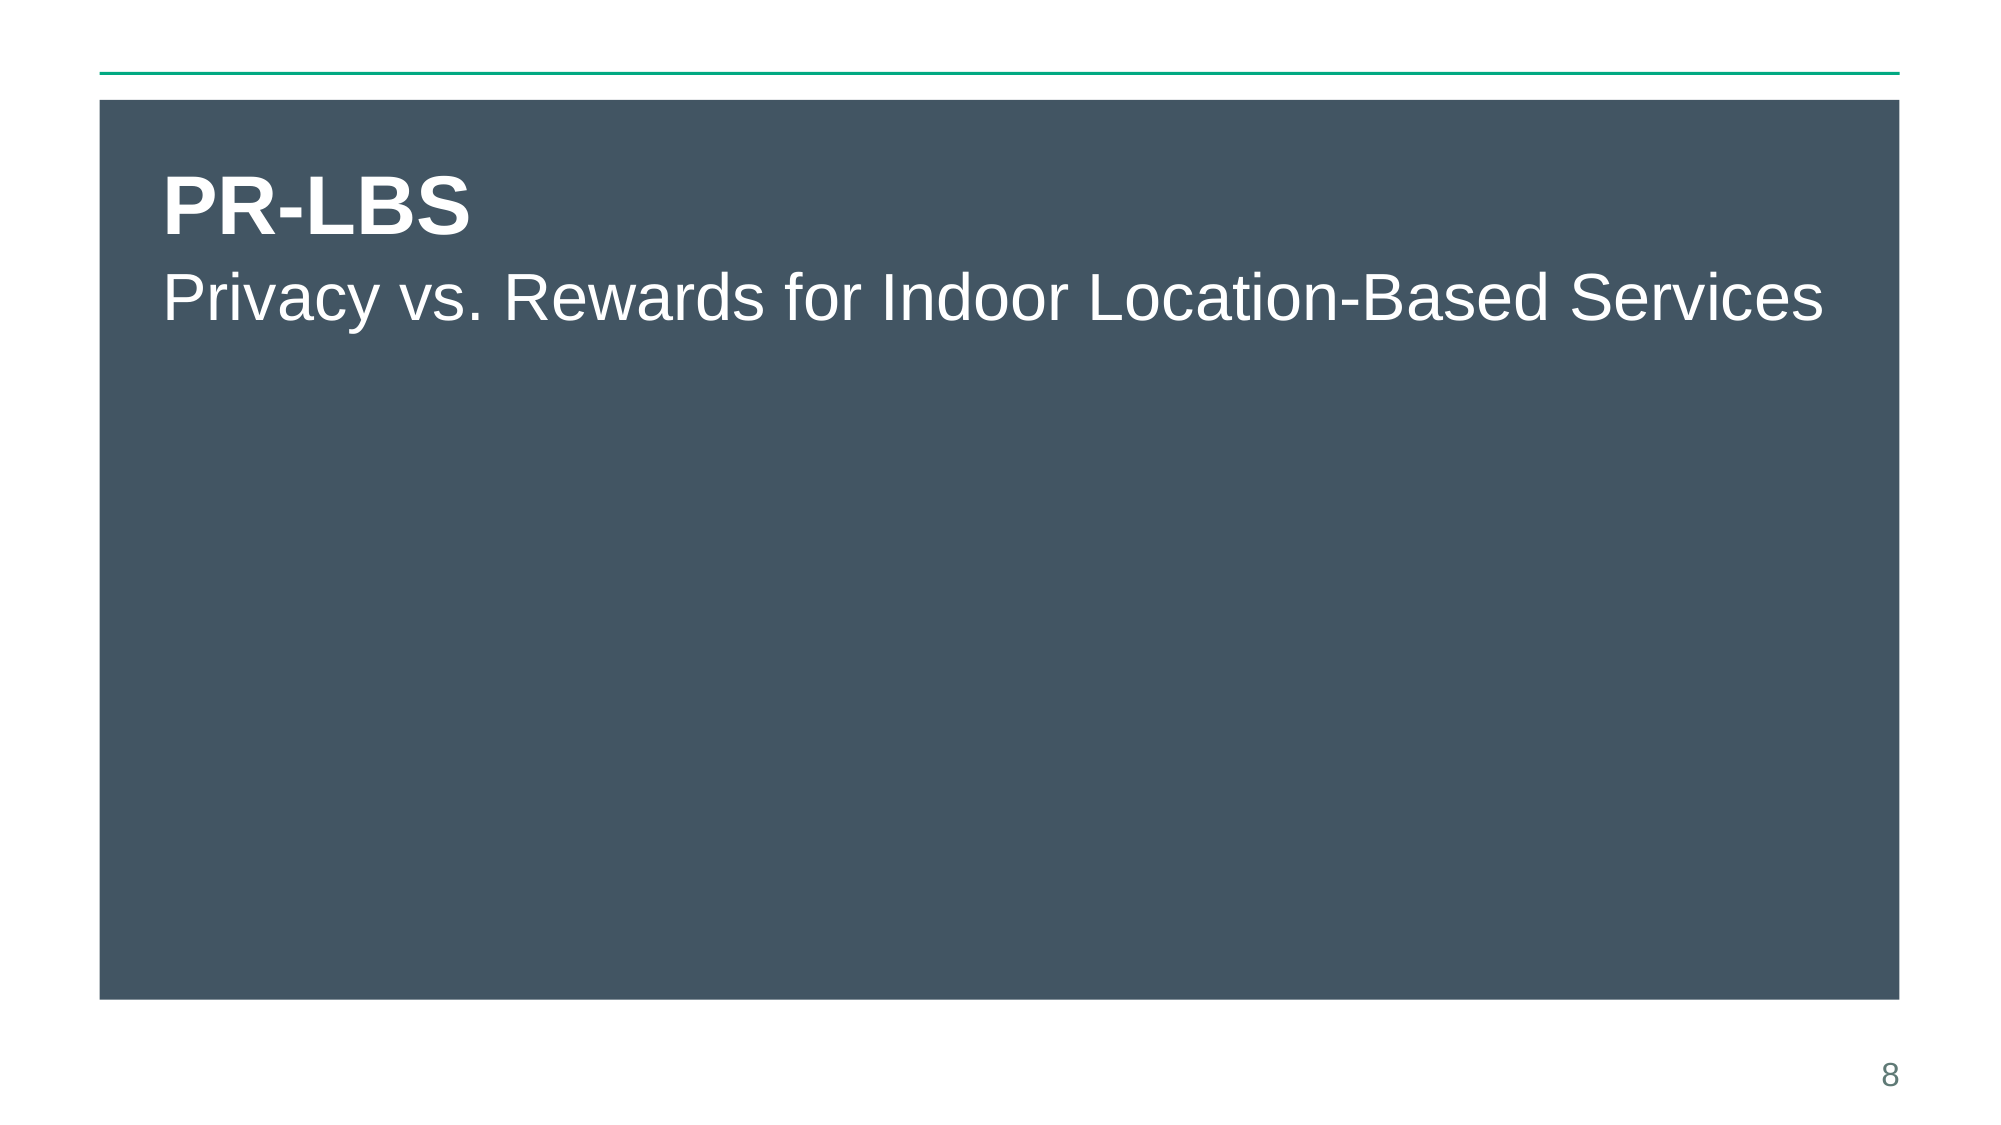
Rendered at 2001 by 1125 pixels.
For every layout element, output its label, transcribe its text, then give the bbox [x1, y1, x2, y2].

title PR-LBS [162, 162, 1512, 262]
list Privacy vs. Rewards for Indoor Location-Based Services [162, 262, 1838, 351]
slide_number 8 [1812, 1054, 1900, 1093]
